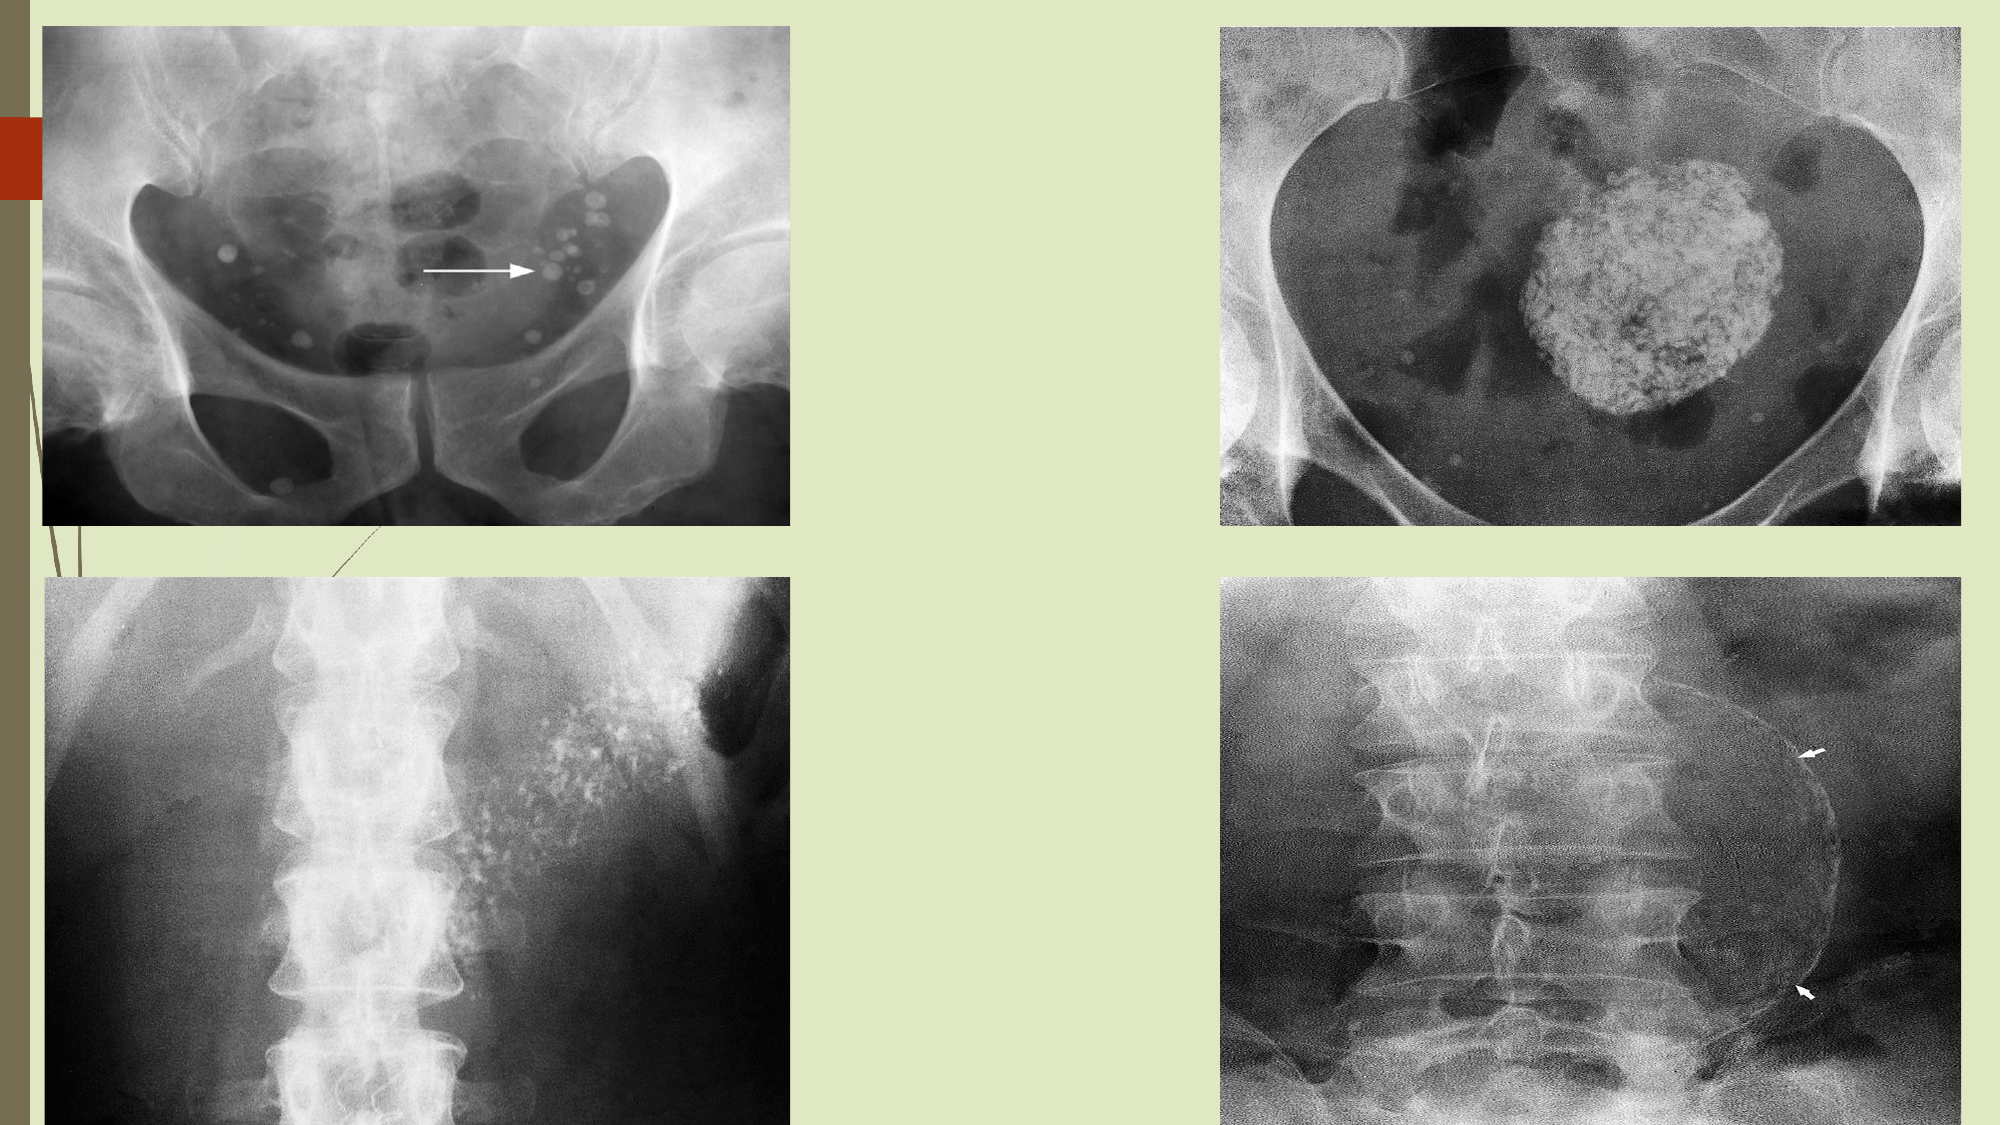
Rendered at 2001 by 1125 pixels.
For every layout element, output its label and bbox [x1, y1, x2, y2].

picture [30, 0, 2000, 1125]
text_box [44, 577, 791, 1125]
text_box [1220, 26, 1962, 526]
text_box [42, 26, 791, 526]
text_box [1220, 577, 1962, 1125]
